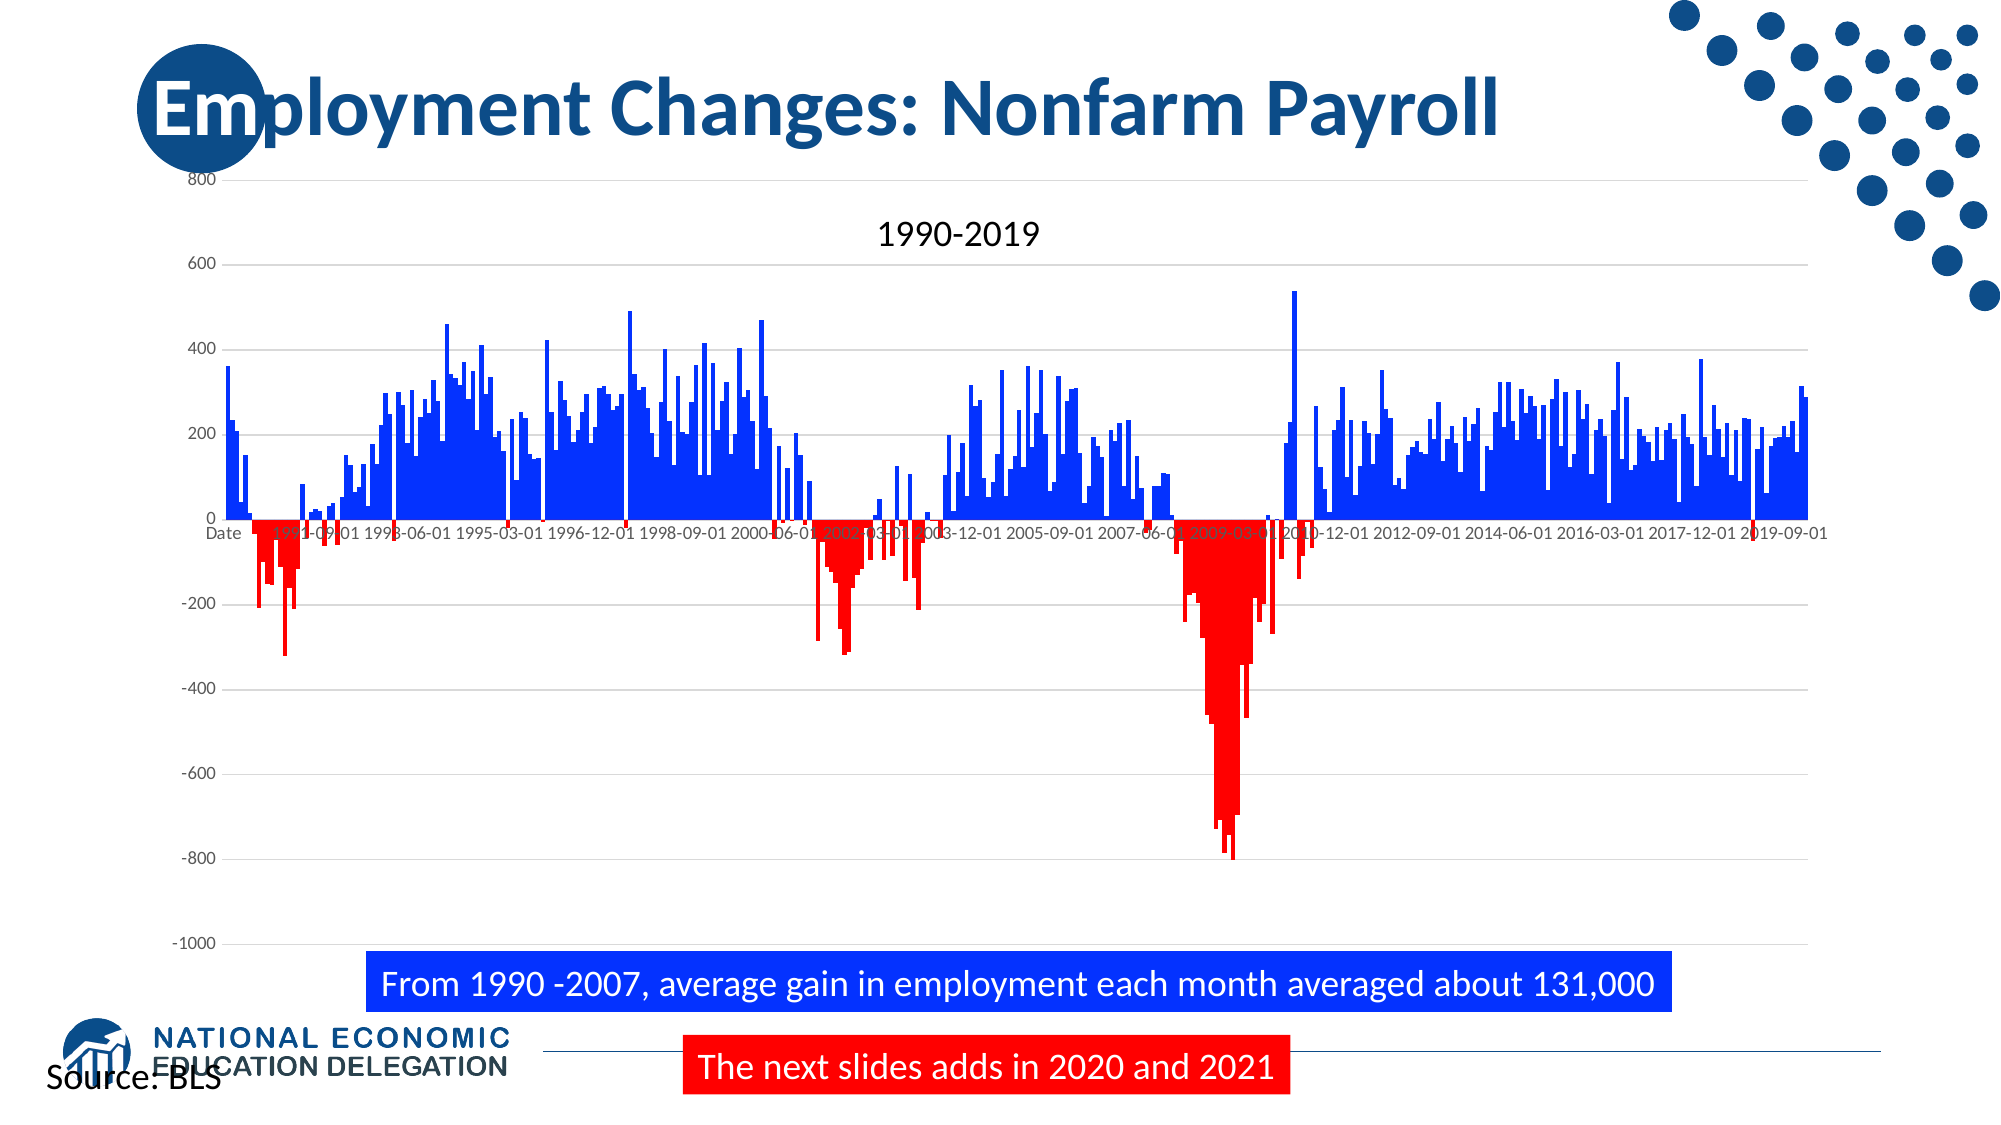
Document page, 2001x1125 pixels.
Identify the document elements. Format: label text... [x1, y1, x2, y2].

text_box From 1990 -2007, average gain in employment each month averaged about 131,000 [366, 971, 1672, 1012]
text_box Source: BLS [31, 1044, 237, 1105]
chart [137, 154, 1863, 971]
picture [55, 1013, 520, 1091]
title Employment Changes: Nonfarm Payroll [137, 0, 1863, 154]
text_box The next slides adds in 2020 and 2021 [682, 1034, 1291, 1095]
